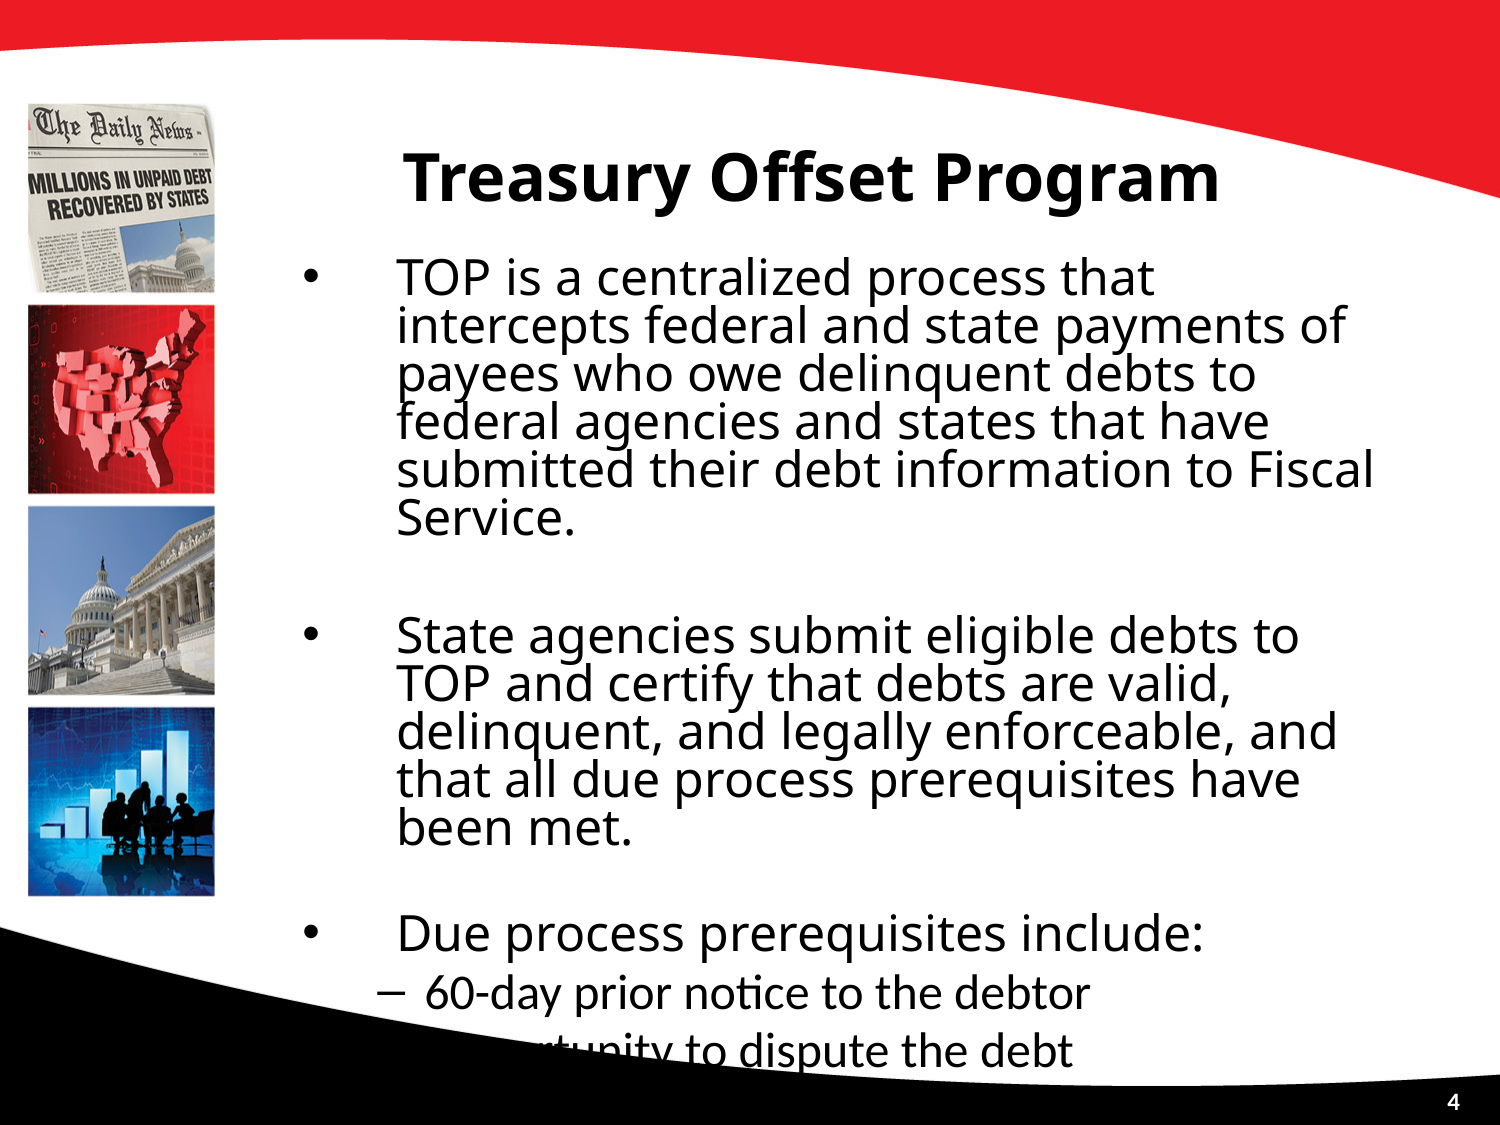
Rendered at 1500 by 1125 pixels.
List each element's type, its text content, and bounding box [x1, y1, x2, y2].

picture [0, 0, 1500, 1125]
list TOP is a centralized process that intercepts federal and state payments of payees who owe delinquent debts to federal agencies and states that have submitted their debt information to Fiscal Service. State agencies submit eligible debts to TOP and certify that debts are valid, delinquent, and legally enforceable, and that all due process prerequisites have been met. Due process prerequisites include: 60-day prior notice to the debtor Opportunity to dispute the debt [287, 249, 1400, 813]
slide_number 4 [1262, 1074, 1475, 1125]
title Treasury Offset Program [262, 87, 1363, 263]
